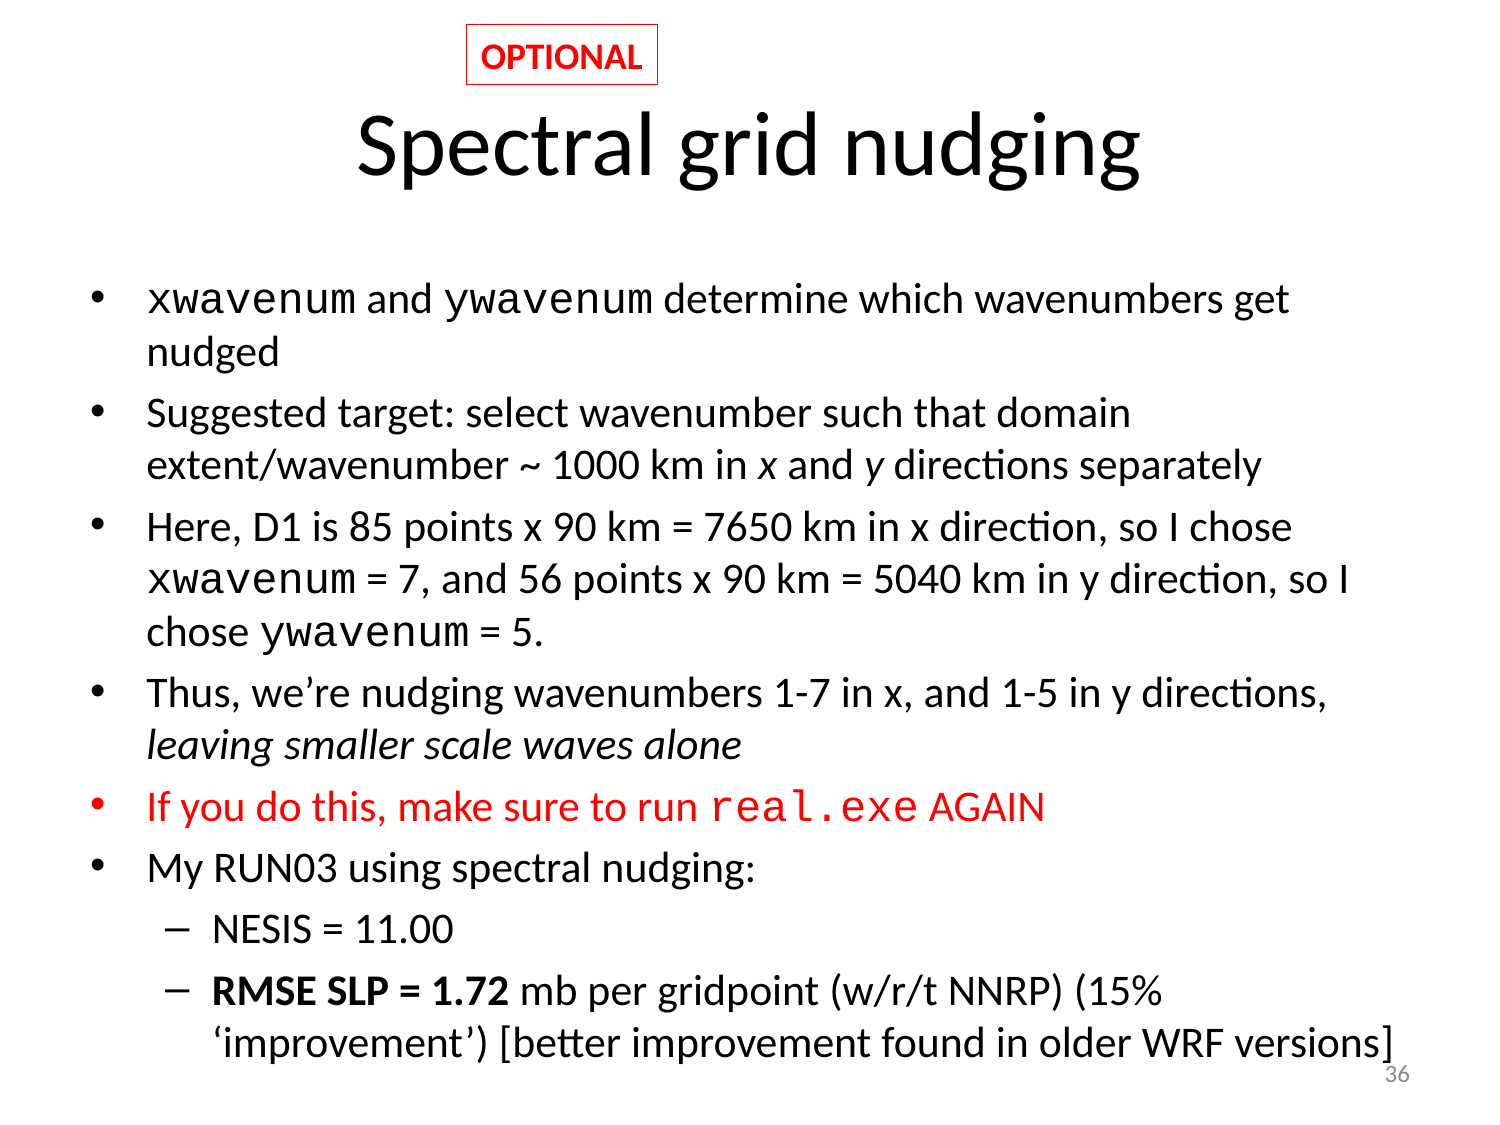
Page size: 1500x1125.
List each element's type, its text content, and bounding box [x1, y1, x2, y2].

title Spectral grid nudging [75, 45, 1425, 233]
slide_number 36 [1074, 1042, 1425, 1103]
text_box OPTIONAL [466, 24, 658, 85]
list xwavenum and ywavenum determine which wavenumbers get nudged Suggested target: select wavenumber such that domain extent/wavenumber ~ 1000 km in x and y directions separately Here, D1 is 85 points x 90 km = 7650 km in x direction, so I chose xwavenum = 7, and 56 points x 90 km = 5040 km in y direction, so I chose ywavenum = 5. Thus, we’re nudging wavenumbers 1-7 in x, and 1-5 in y directions, leaving smaller scale waves alone If you do this, make sure to run real.exe AGAIN My RUN03 using spectral nudging: NESIS = 11.00 RMSE SLP = 1.72 mb per gridpoint (w/r/t NNRP) (15% ‘improvement’) [better improvement found in older WRF versions] [75, 262, 1425, 1005]
